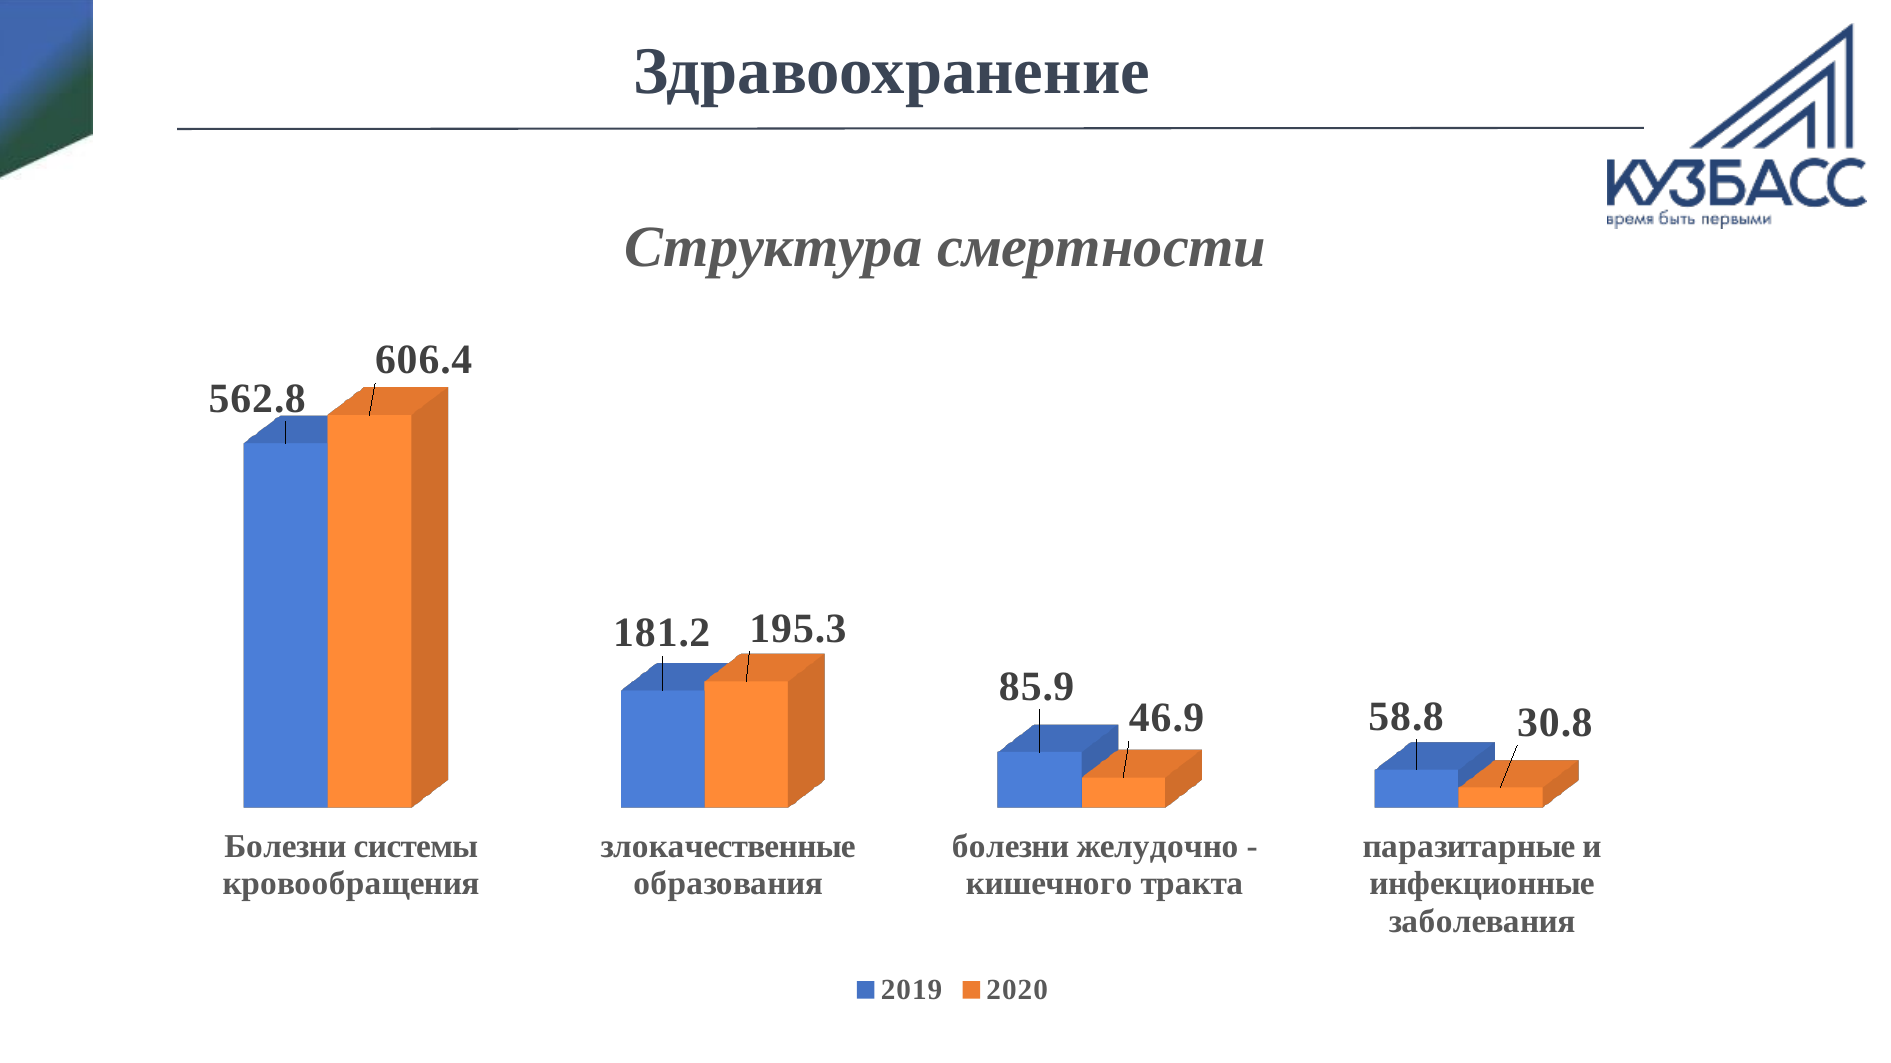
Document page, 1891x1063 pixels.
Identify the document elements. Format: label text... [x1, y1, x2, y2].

chart [118, 172, 1788, 1013]
text_box Здравоохранение [93, 19, 1713, 171]
picture [1607, 23, 1867, 229]
picture [0, 0, 93, 180]
